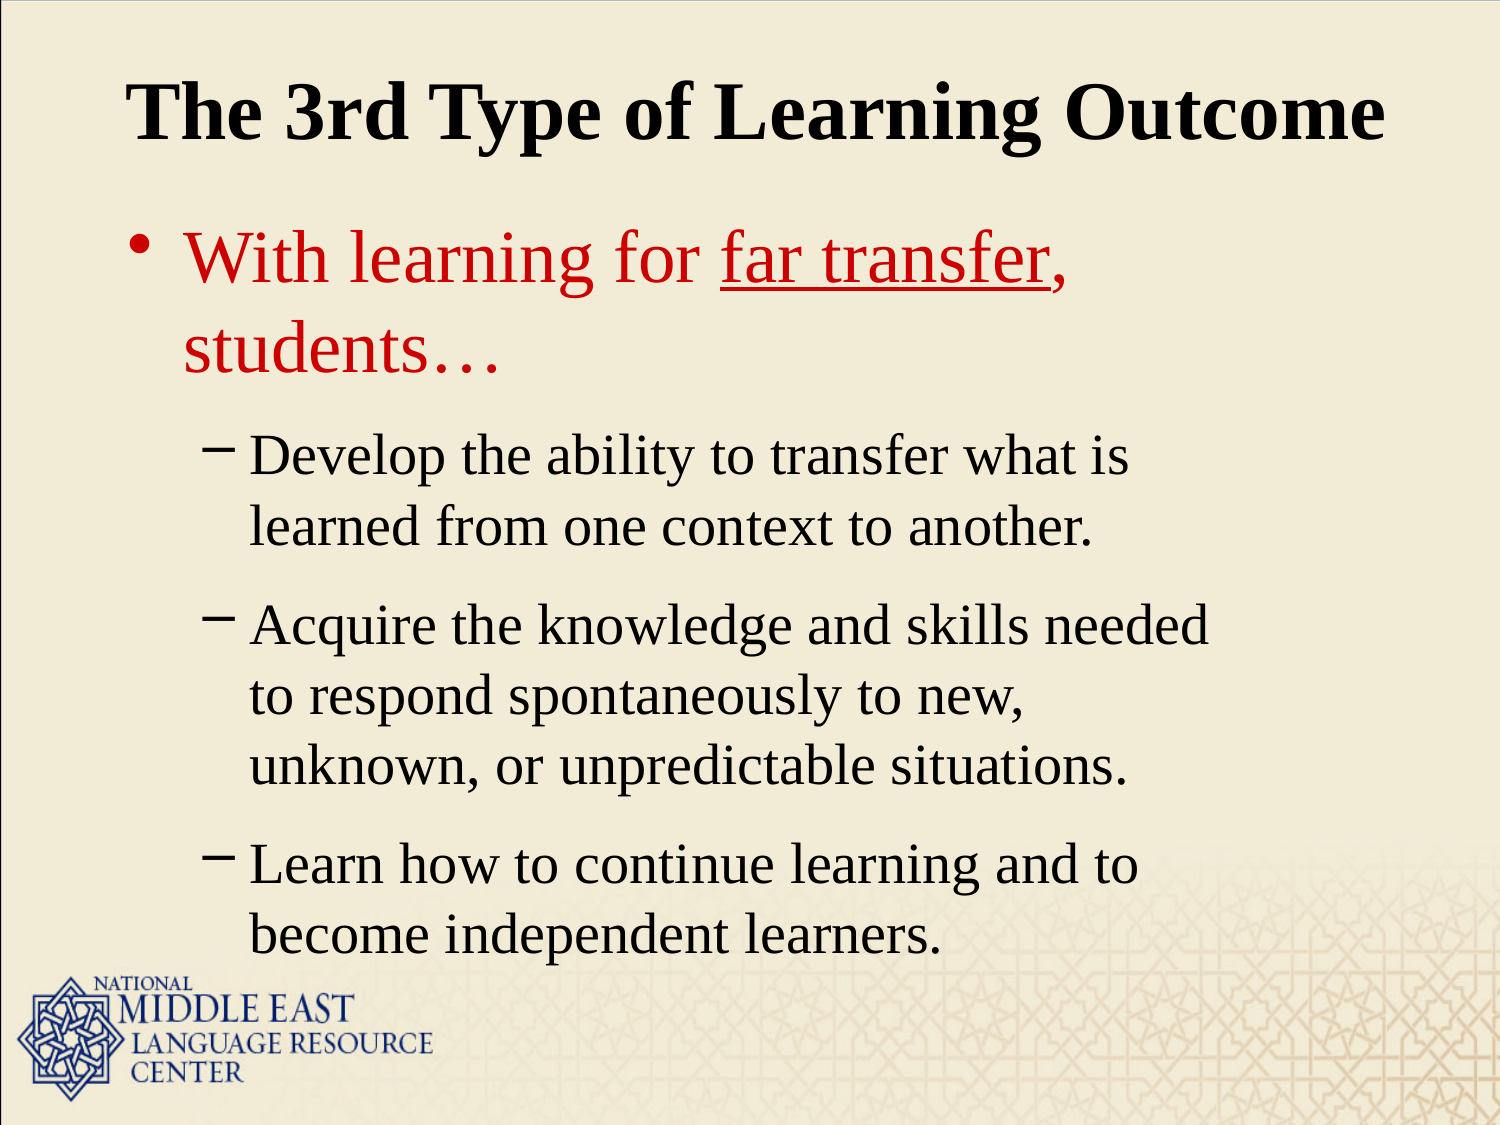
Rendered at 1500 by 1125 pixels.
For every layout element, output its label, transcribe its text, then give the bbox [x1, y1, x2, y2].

title The 3rd Type of Learning Outcome [87, 12, 1426, 201]
list With learning for far transfer, students… Develop the ability to transfer what is learned from one context to another. Acquire the knowledge and skills needed to respond spontaneously to new, unknown, or unpredictable situations. Learn how to continue learning and to become independent learners. [112, 199, 1269, 1088]
picture [0, 0, 1500, 1125]
